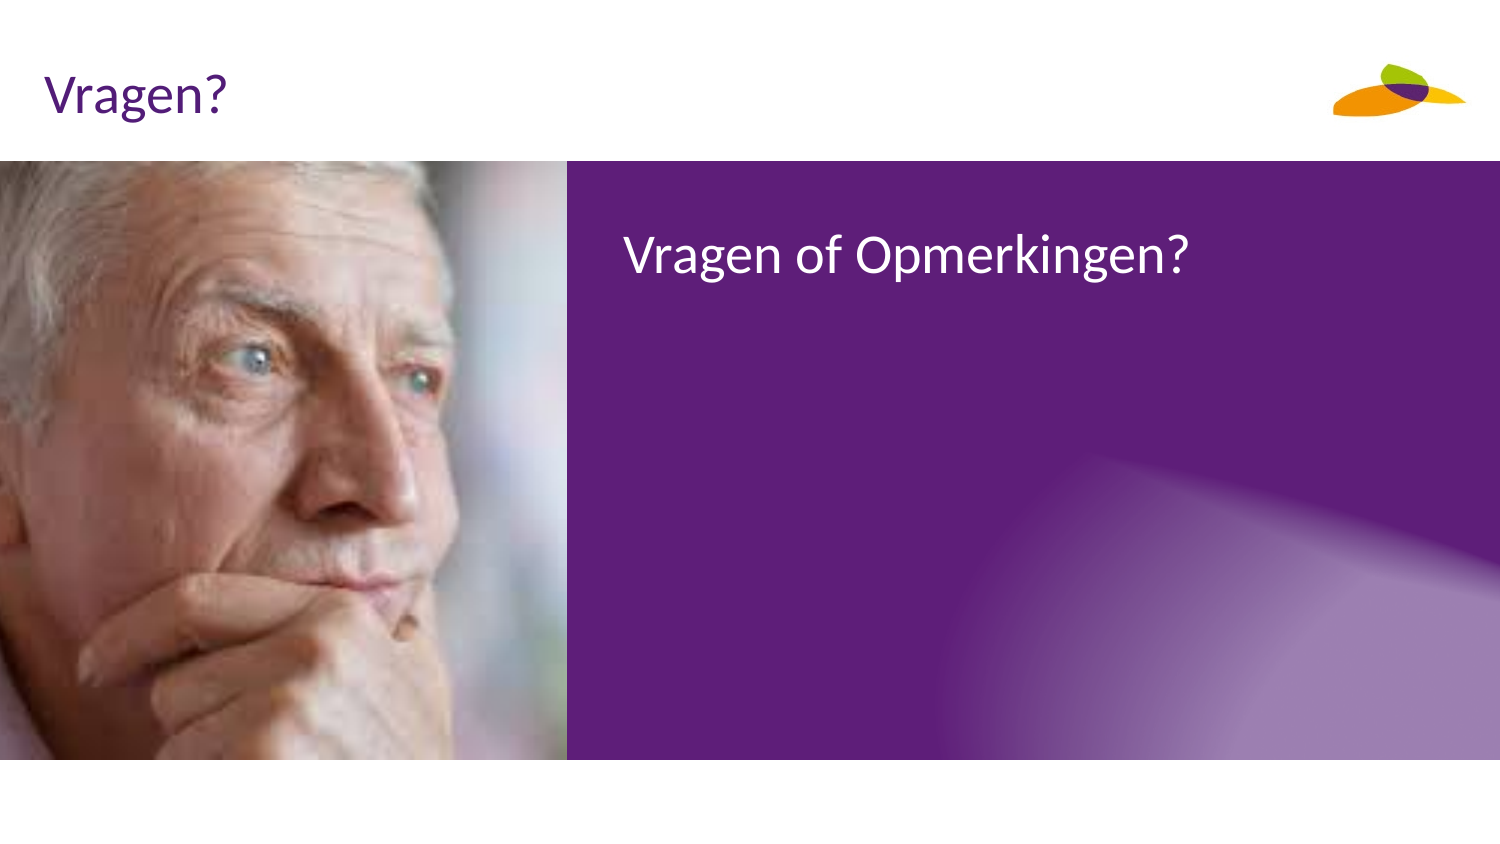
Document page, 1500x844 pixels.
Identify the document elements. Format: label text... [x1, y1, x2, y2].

list Vragen of Opmerkingen? [608, 197, 1425, 304]
picture [1311, 49, 1490, 128]
list [608, 304, 1425, 747]
picture [0, 161, 1500, 761]
title Vragen? [29, 37, 1166, 144]
